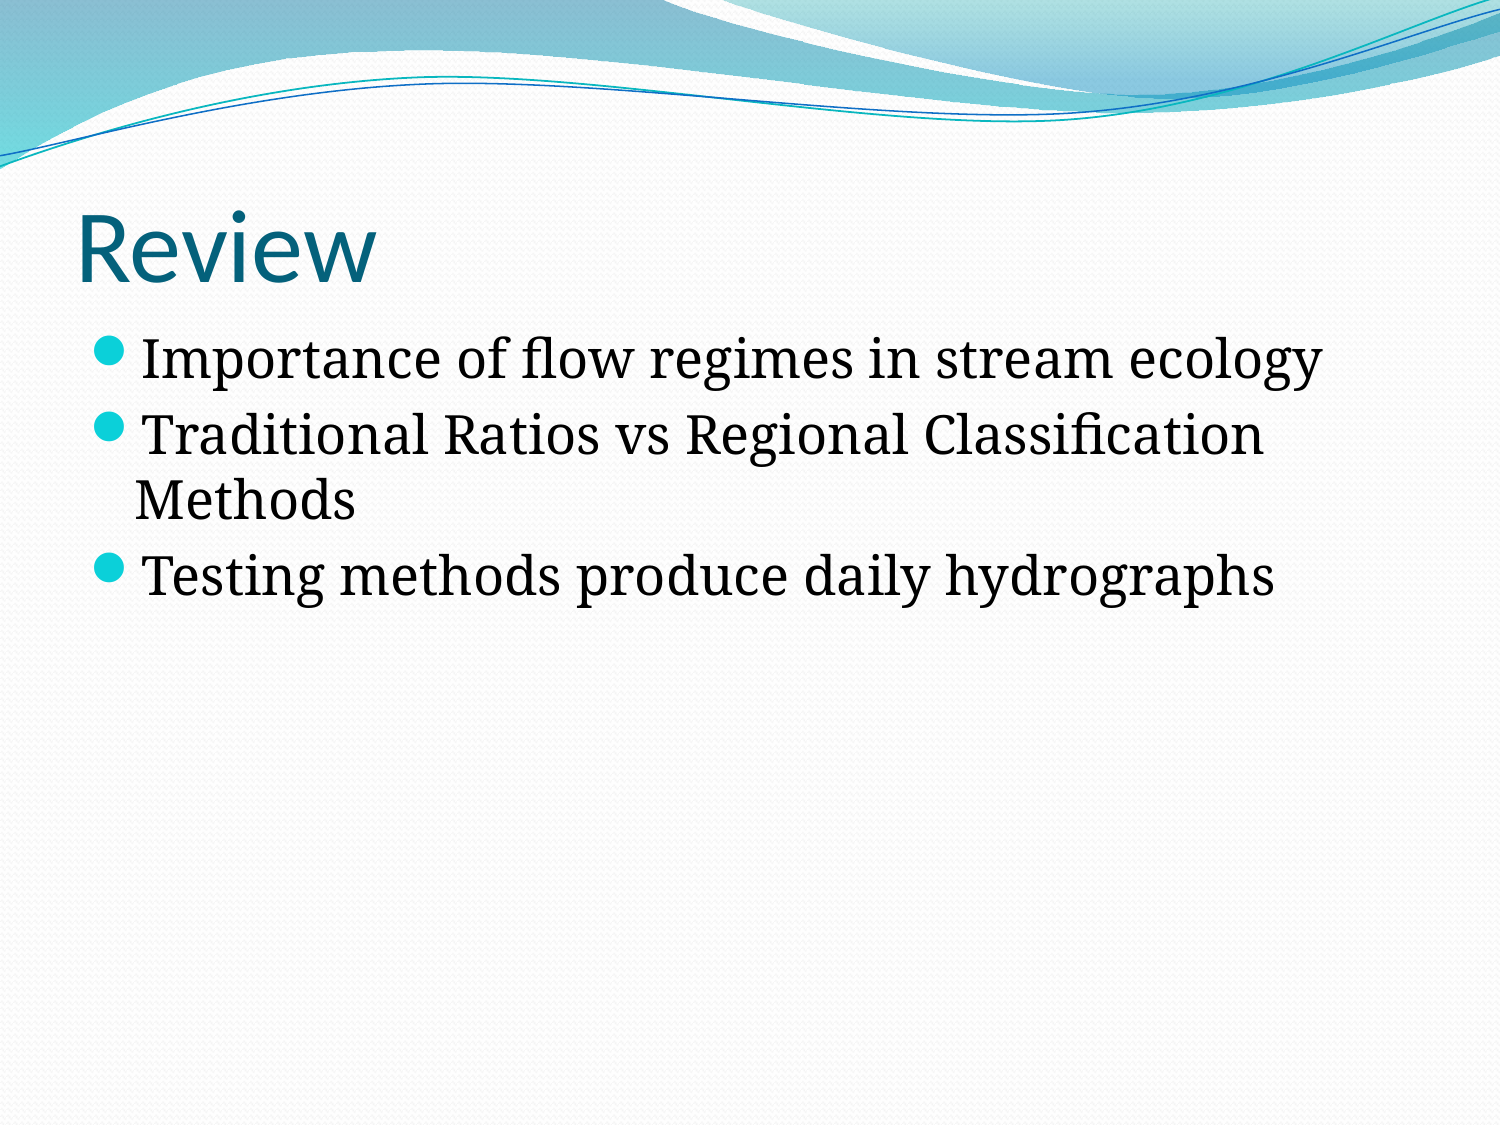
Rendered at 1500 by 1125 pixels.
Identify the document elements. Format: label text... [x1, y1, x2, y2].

list Importance of flow regimes in stream ecology Traditional Ratios vs Regional Classification Methods Testing methods produce daily hydrographs [75, 317, 1425, 1038]
title Review [75, 115, 1425, 303]
